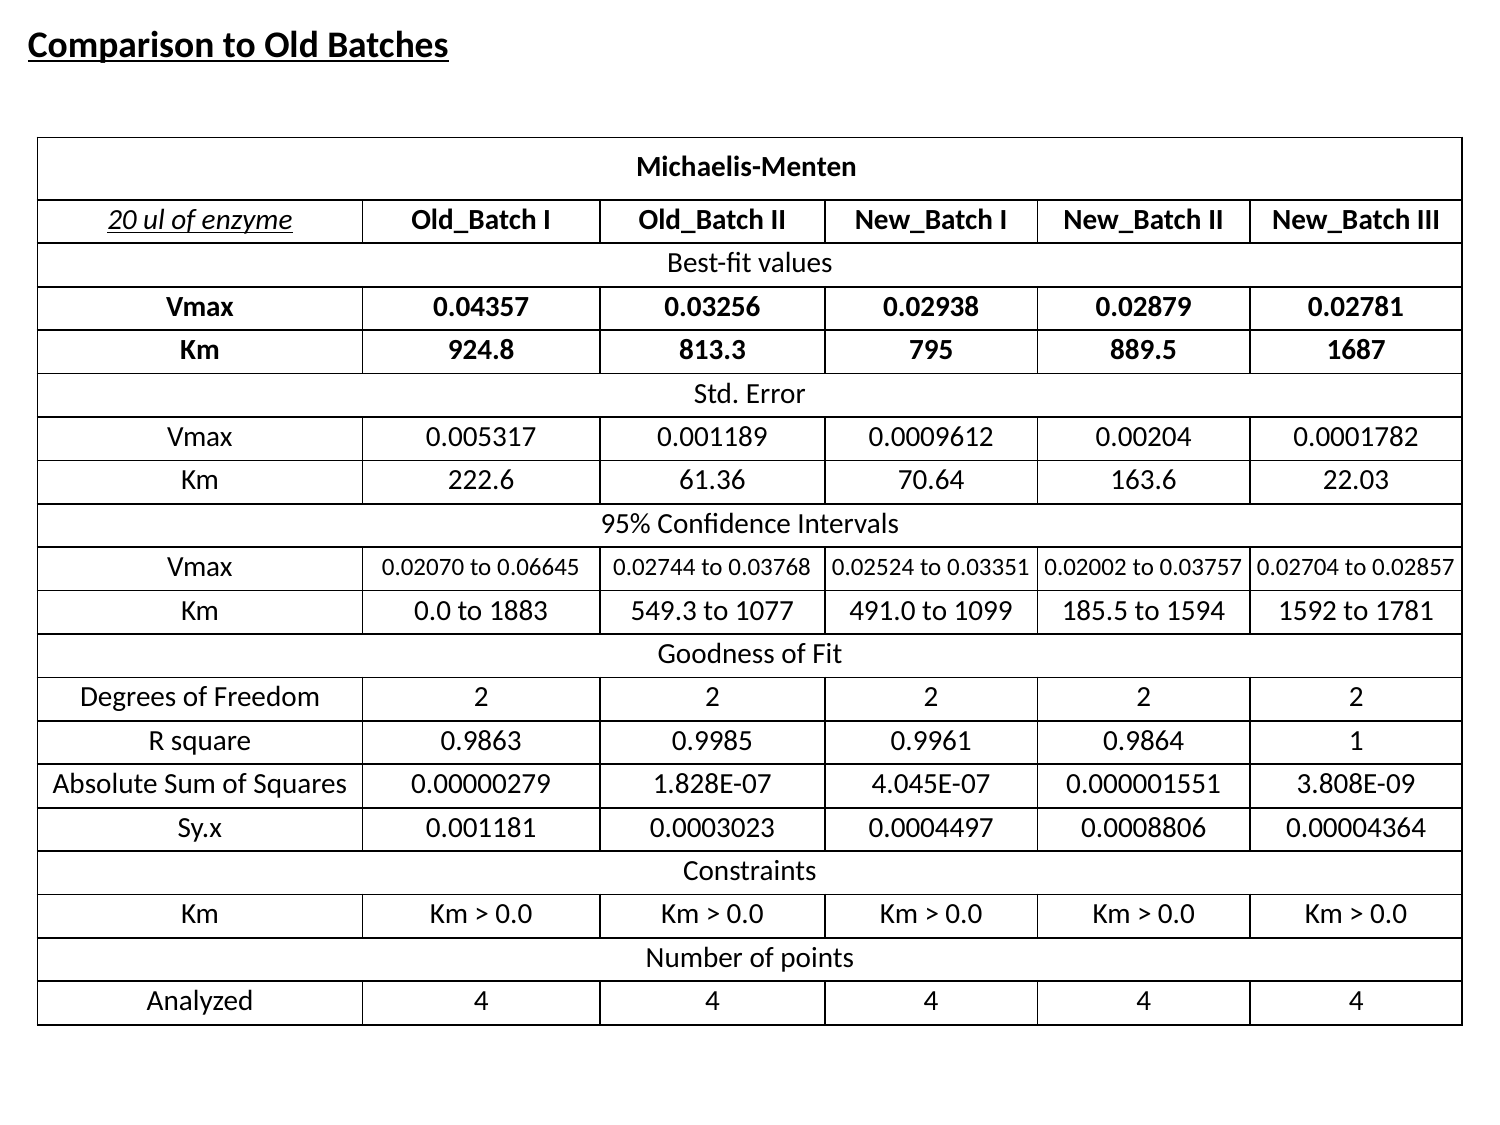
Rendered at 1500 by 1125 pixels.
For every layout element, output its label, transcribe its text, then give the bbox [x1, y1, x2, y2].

table_cell 0.04357 [363, 288, 599, 329]
table_cell 813.3 [601, 331, 824, 373]
table_cell 185.5 to 1594 [1038, 591, 1249, 633]
table_cell 0.00000279 [363, 765, 599, 807]
table_cell Vmax [38, 548, 362, 590]
table_cell 2 [1038, 678, 1249, 720]
table_cell Km > 0.0 [1251, 895, 1461, 937]
table_cell 0.9961 [826, 722, 1037, 763]
table_cell 0.0 to 1883 [363, 591, 599, 633]
table_cell Number of points [38, 939, 1461, 980]
table_cell Km > 0.0 [826, 895, 1037, 937]
table_cell New_Batch III [1251, 201, 1461, 242]
table_cell 4 [363, 982, 599, 1024]
table_cell 924.8 [363, 331, 599, 373]
table_cell Absolute Sum of Squares [38, 765, 362, 807]
table_cell 3.808E-09 [1251, 765, 1461, 807]
table_cell Vmax [38, 418, 362, 460]
table_cell Km [38, 461, 362, 503]
table_cell 0.0009612 [826, 418, 1037, 460]
table_cell Sy.x [38, 809, 362, 850]
table_cell Degrees of Freedom [38, 678, 362, 720]
table_cell 2 [363, 678, 599, 720]
table_cell 889.5 [1038, 331, 1249, 373]
table_cell 4 [1251, 982, 1461, 1024]
table_cell 0.005317 [363, 418, 599, 460]
table_cell 0.9985 [601, 722, 824, 763]
table_cell 1 [1251, 722, 1461, 763]
table_cell 1687 [1251, 331, 1461, 373]
table_cell 0.9863 [363, 722, 599, 763]
table_cell Std. Error [38, 374, 1461, 416]
table_cell 4.045E-07 [826, 765, 1037, 807]
table_cell New_Batch II [1038, 201, 1249, 242]
table_cell Vmax [38, 288, 362, 329]
table_cell Constraints [38, 852, 1461, 894]
table_cell 491.0 to 1099 [826, 591, 1037, 633]
table_cell 0.02002 to 0.03757 [1038, 548, 1249, 590]
table_cell Old_Batch II [601, 201, 824, 242]
table_cell 4 [1038, 982, 1249, 1024]
table_cell 0.03256 [601, 288, 824, 329]
table_cell Old_Batch I [363, 201, 599, 242]
table_cell Analyzed [38, 982, 362, 1024]
text_box Comparison to Old Batches [13, 12, 464, 73]
table_cell 0.02070 to 0.06645 [363, 548, 599, 590]
table_cell Km > 0.0 [363, 895, 599, 937]
table_cell New_Batch I [826, 201, 1037, 242]
table_cell 0.9864 [1038, 722, 1249, 763]
table_cell Km [38, 331, 362, 373]
table_cell 2 [826, 678, 1037, 720]
table_cell 0.00004364 [1251, 809, 1461, 850]
table_cell 1.828E-07 [601, 765, 824, 807]
table_cell 0.000001551 [1038, 765, 1249, 807]
table_cell Km [38, 895, 362, 937]
table_cell 0.02938 [826, 288, 1037, 329]
table_cell 0.02704 to 0.02857 [1251, 548, 1461, 590]
table_cell 20 ul of enzyme [38, 201, 362, 242]
table_cell 4 [601, 982, 824, 1024]
table_cell Goodness of Fit [38, 635, 1461, 677]
table_cell 795 [826, 331, 1037, 373]
table_cell 0.001189 [601, 418, 824, 460]
table_cell 163.6 [1038, 461, 1249, 503]
table_cell 22.03 [1251, 461, 1461, 503]
table_cell 0.02744 to 0.03768 [601, 548, 824, 590]
table_cell Km > 0.0 [601, 895, 824, 937]
table_cell 95% Confidence Intervals [38, 505, 1461, 546]
table_cell 222.6 [363, 461, 599, 503]
table_cell Km [38, 591, 362, 633]
table_cell Best-fit values [38, 244, 1461, 286]
table_cell 61.36 [601, 461, 824, 503]
table_cell 70.64 [826, 461, 1037, 503]
table_cell 0.0008806 [1038, 809, 1249, 850]
table_cell 0.0004497 [826, 809, 1037, 850]
table_cell 2 [601, 678, 824, 720]
table_cell Km > 0.0 [1038, 895, 1249, 937]
table_cell R square [38, 722, 362, 763]
table_cell 0.0001782 [1251, 418, 1461, 460]
table_cell 0.00204 [1038, 418, 1249, 460]
table_cell 0.001181 [363, 809, 599, 850]
table_cell 0.0003023 [601, 809, 824, 850]
table_cell 549.3 to 1077 [601, 591, 824, 633]
table_cell 0.02879 [1038, 288, 1249, 329]
table_cell 4 [826, 982, 1037, 1024]
table_cell 1592 to 1781 [1251, 591, 1461, 633]
table_cell 0.02781 [1251, 288, 1461, 329]
table_cell 2 [1251, 678, 1461, 720]
table_cell 0.02524 to 0.03351 [826, 548, 1037, 590]
table_header Michaelis-Menten [38, 138, 1461, 199]
